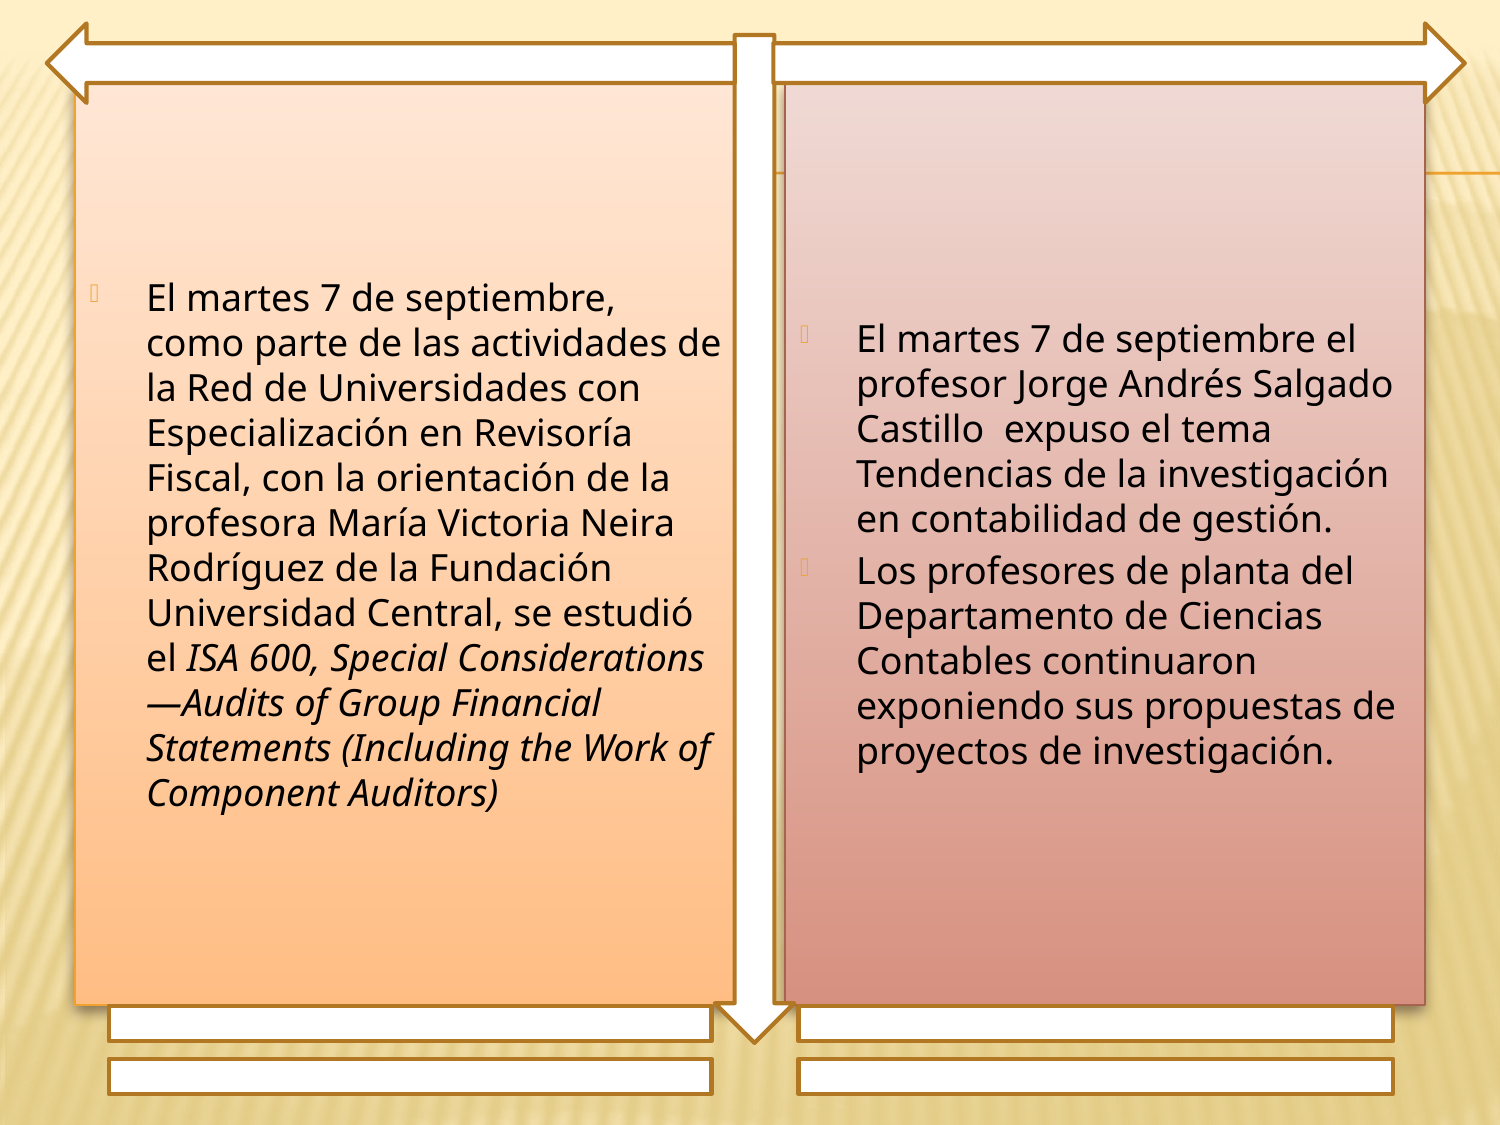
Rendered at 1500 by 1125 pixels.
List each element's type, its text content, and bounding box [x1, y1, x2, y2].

text_box [712, 32, 797, 1046]
text_box [796, 1057, 1395, 1096]
text_box [771, 21, 1467, 105]
text_box [107, 1057, 714, 1096]
text_box [796, 1004, 1395, 1043]
text_box [107, 1004, 714, 1043]
list El martes 7 de septiembre, como parte de las actividades de la Red de Universidades con Especialización en Revisoría Fiscal, con la orientación de la profesora María Victoria Neira Rodríguez de la Fundación Universidad Central, se estudió el ISA 600, Special Considerations—Audits of Group Financial Statements (Including the Work of Component Auditors) [74, 86, 732, 1006]
text_box [44, 21, 737, 105]
list El martes 7 de septiembre el profesor Jorge Andrés Salgado Castillo expuso el tema Tendencias de la investigación en contabilidad de gestión. Los profesores de planta del Departamento de Ciencias Contables continuaron exponiendo sus propuestas de proyectos de investigación. [784, 86, 1426, 1006]
